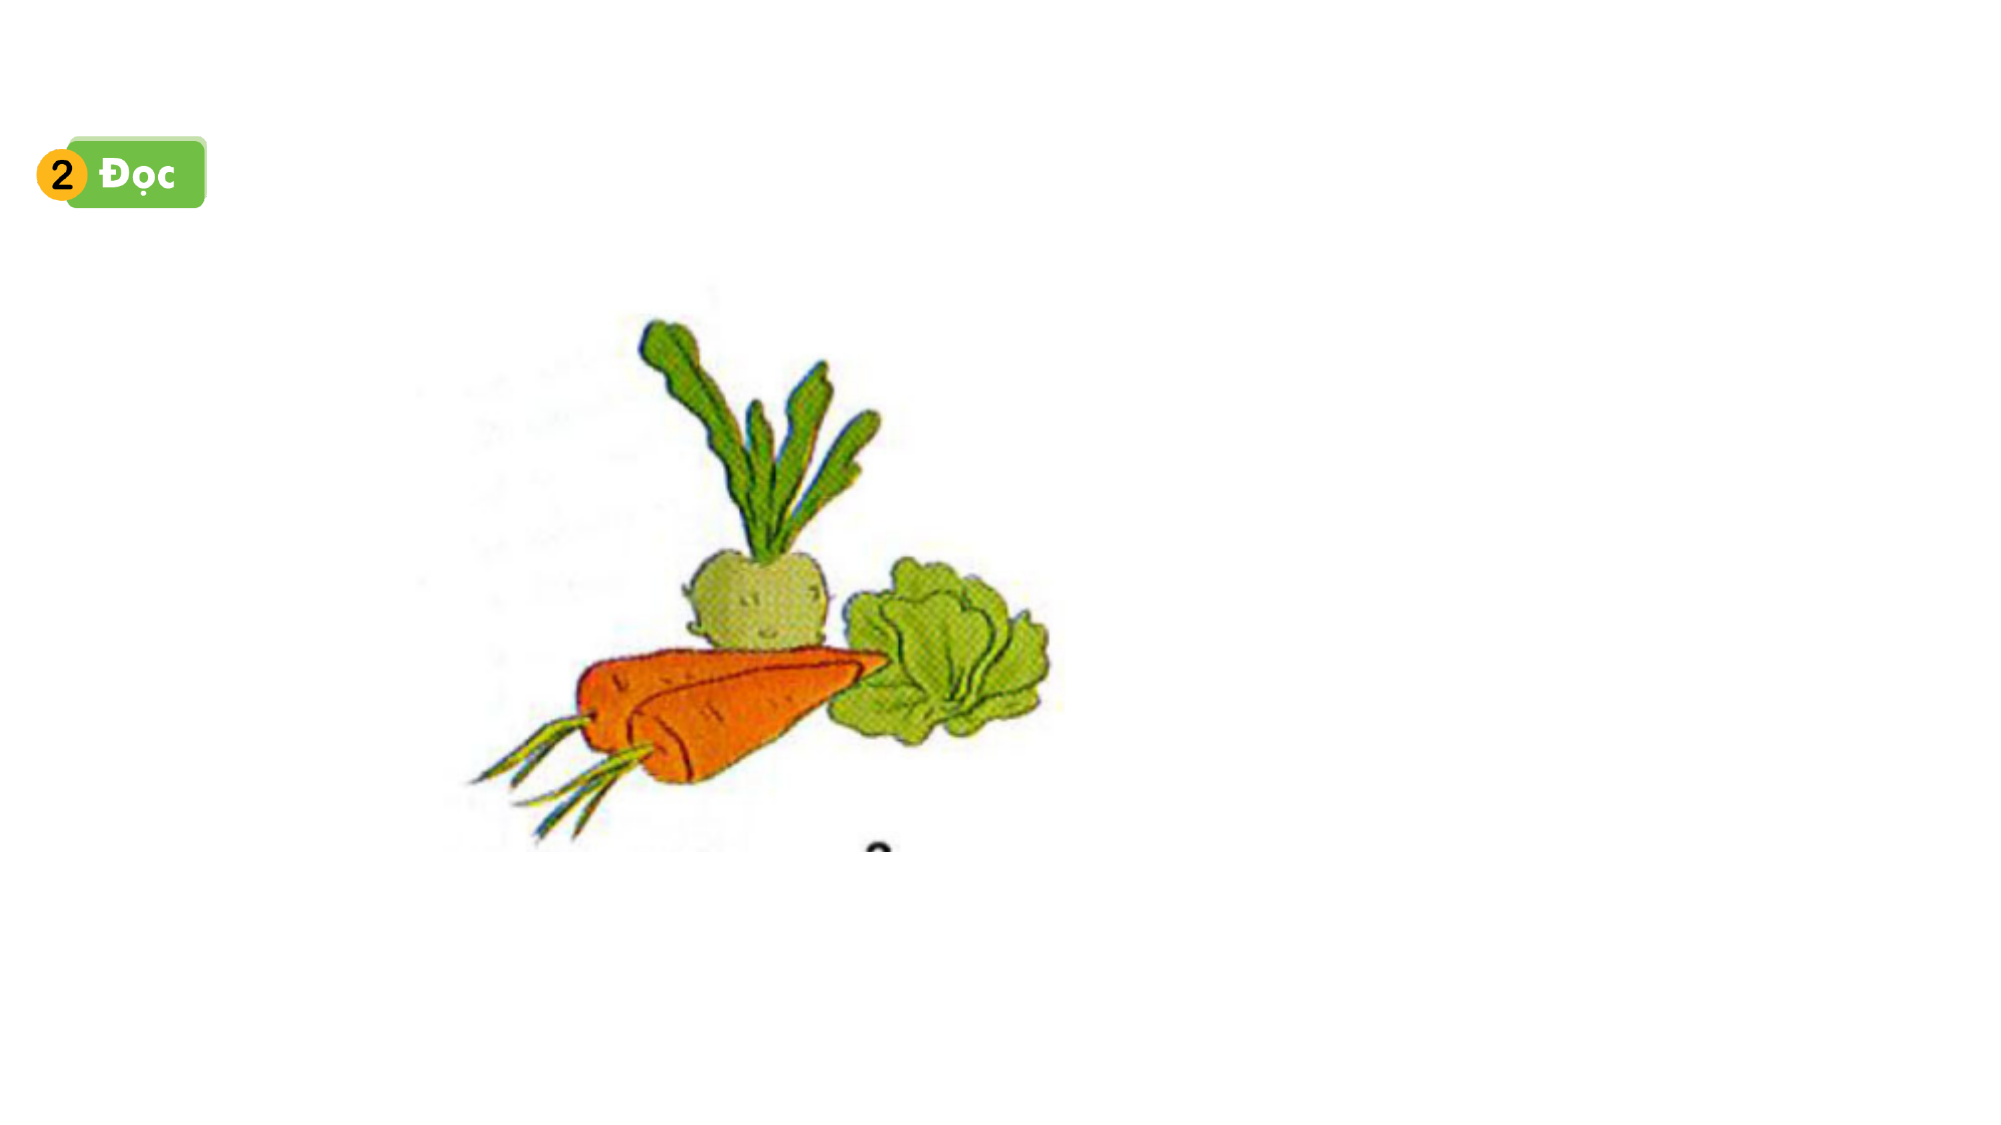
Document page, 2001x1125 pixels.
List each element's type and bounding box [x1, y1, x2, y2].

picture [25, 118, 222, 222]
picture [346, 258, 1065, 852]
